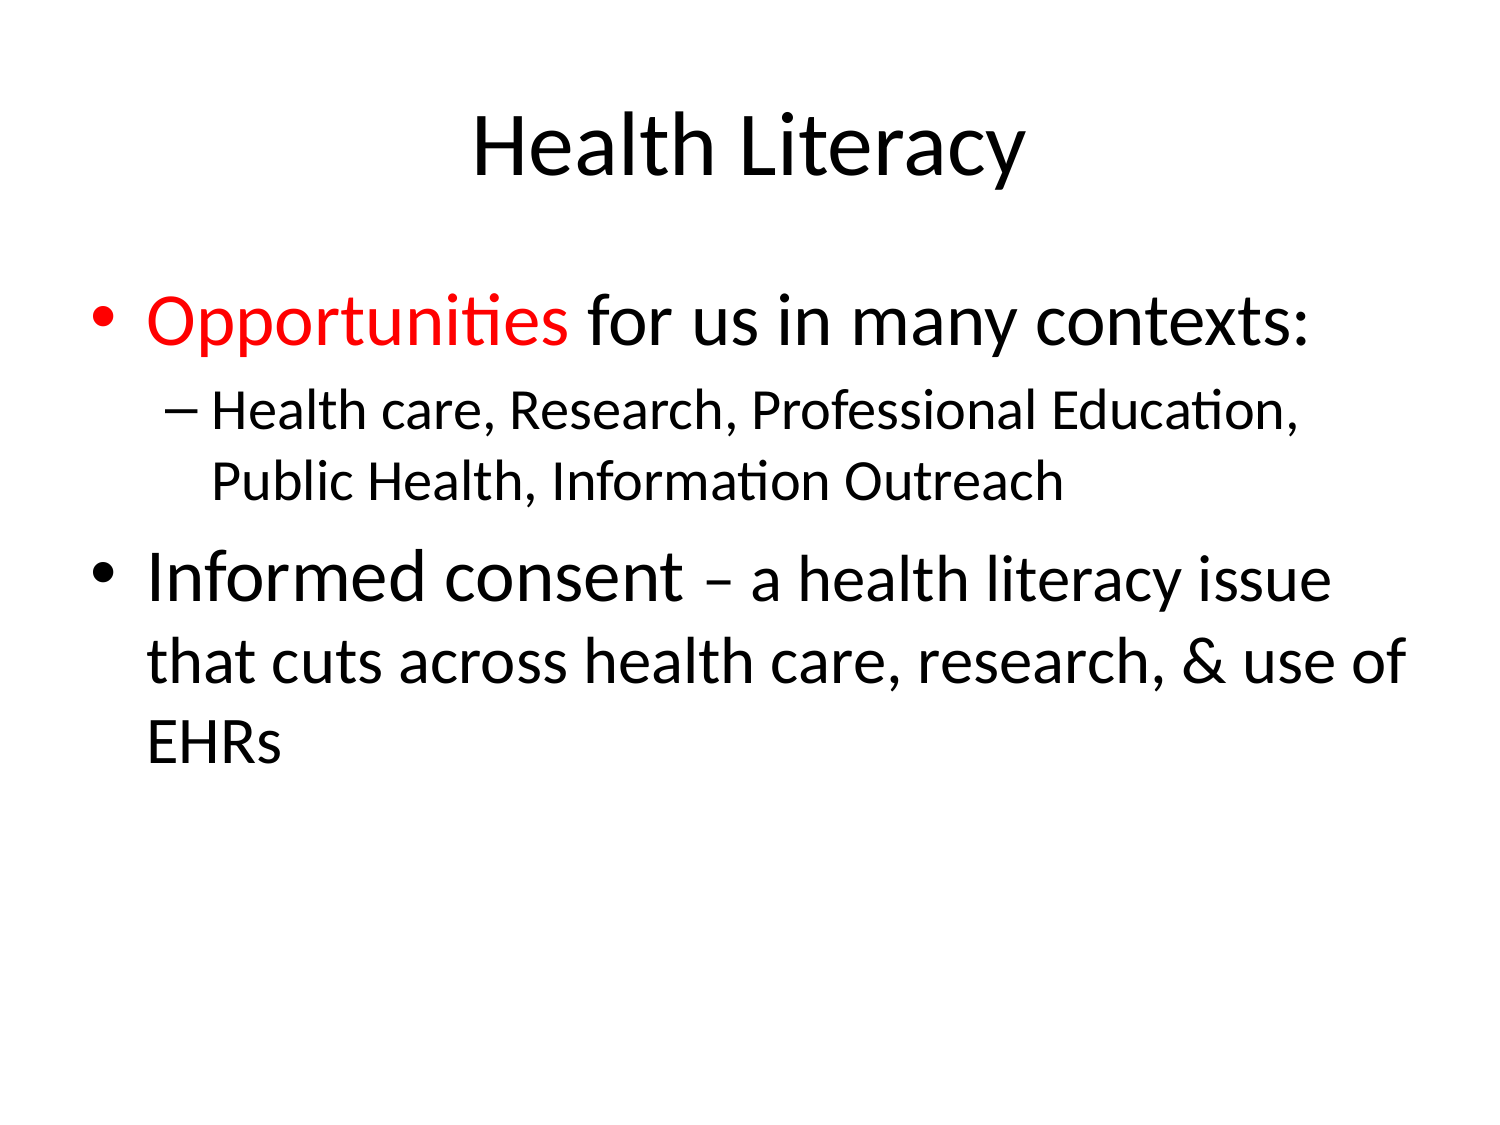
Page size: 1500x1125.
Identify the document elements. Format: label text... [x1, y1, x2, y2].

title Health Literacy [75, 45, 1425, 233]
list Opportunities for us in many contexts: Health care, Research, Professional Education, Public Health, Information Outreach Informed consent – a health literacy issue that cuts across health care, research, & use of EHRs [75, 262, 1450, 1005]
